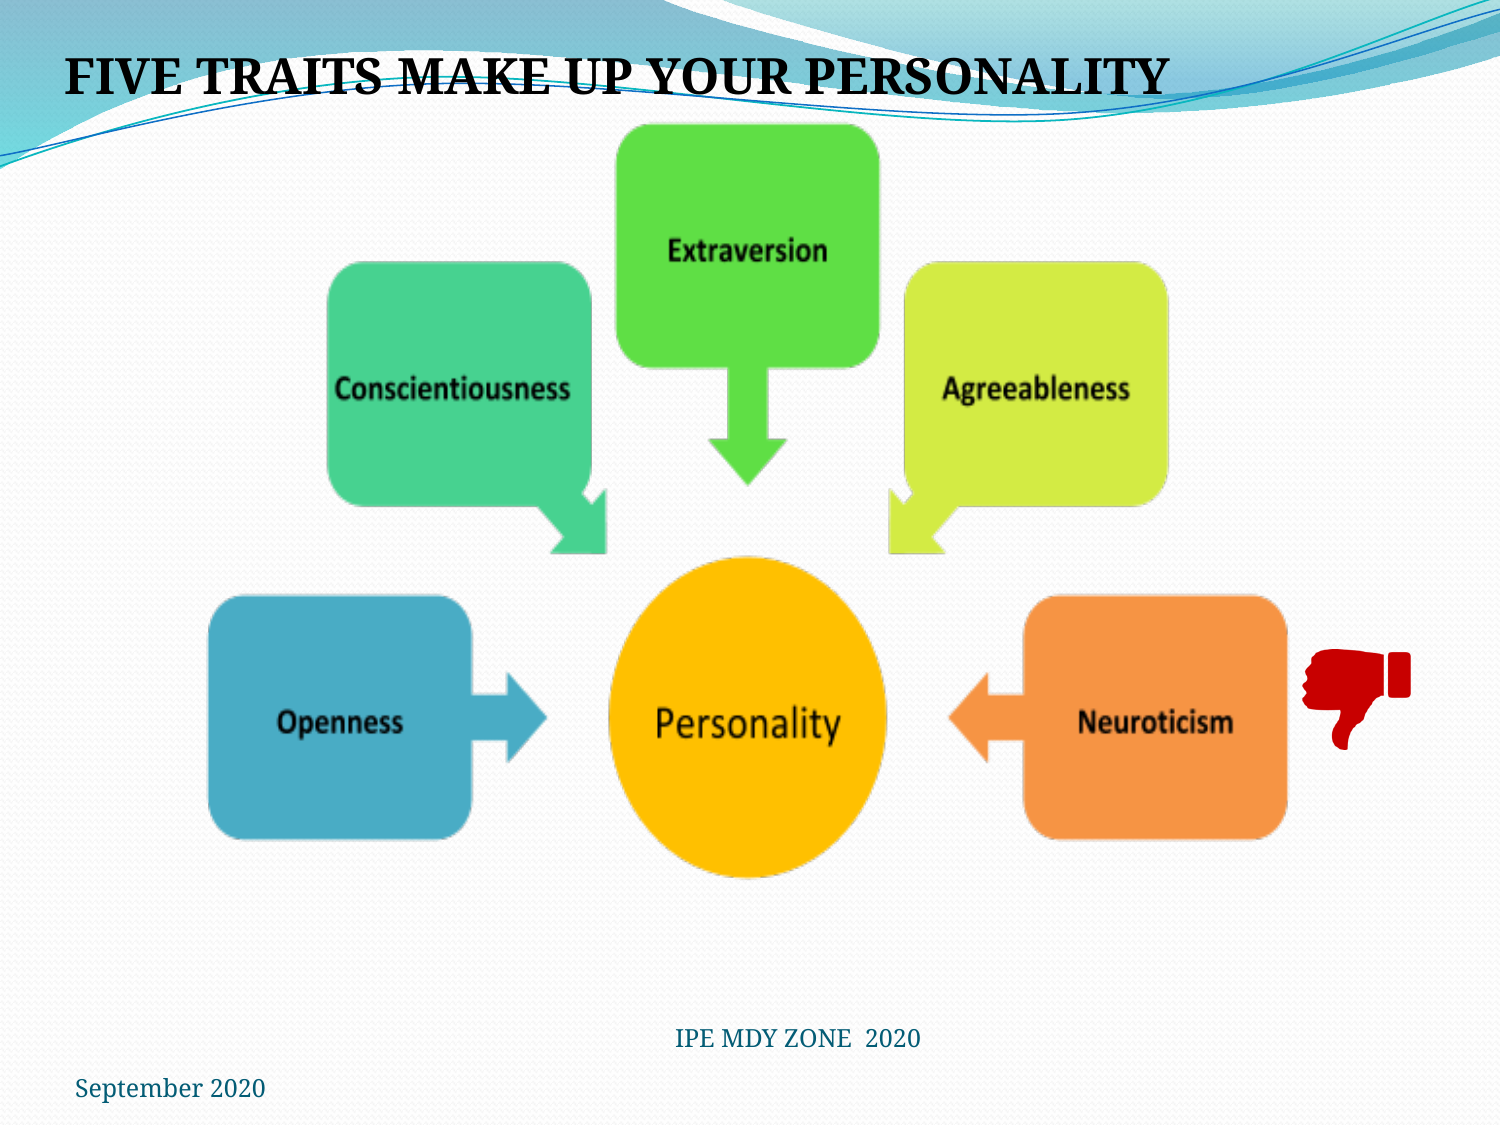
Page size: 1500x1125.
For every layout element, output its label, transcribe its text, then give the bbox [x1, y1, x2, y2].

picture [174, 87, 1413, 988]
footer IPE MDY ZONE 2020 [675, 1000, 1238, 1053]
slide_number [75, 1042, 425, 1103]
text_box FIVE TRAITS MAKE UP YOUR PERSONALITY [49, 37, 1413, 113]
